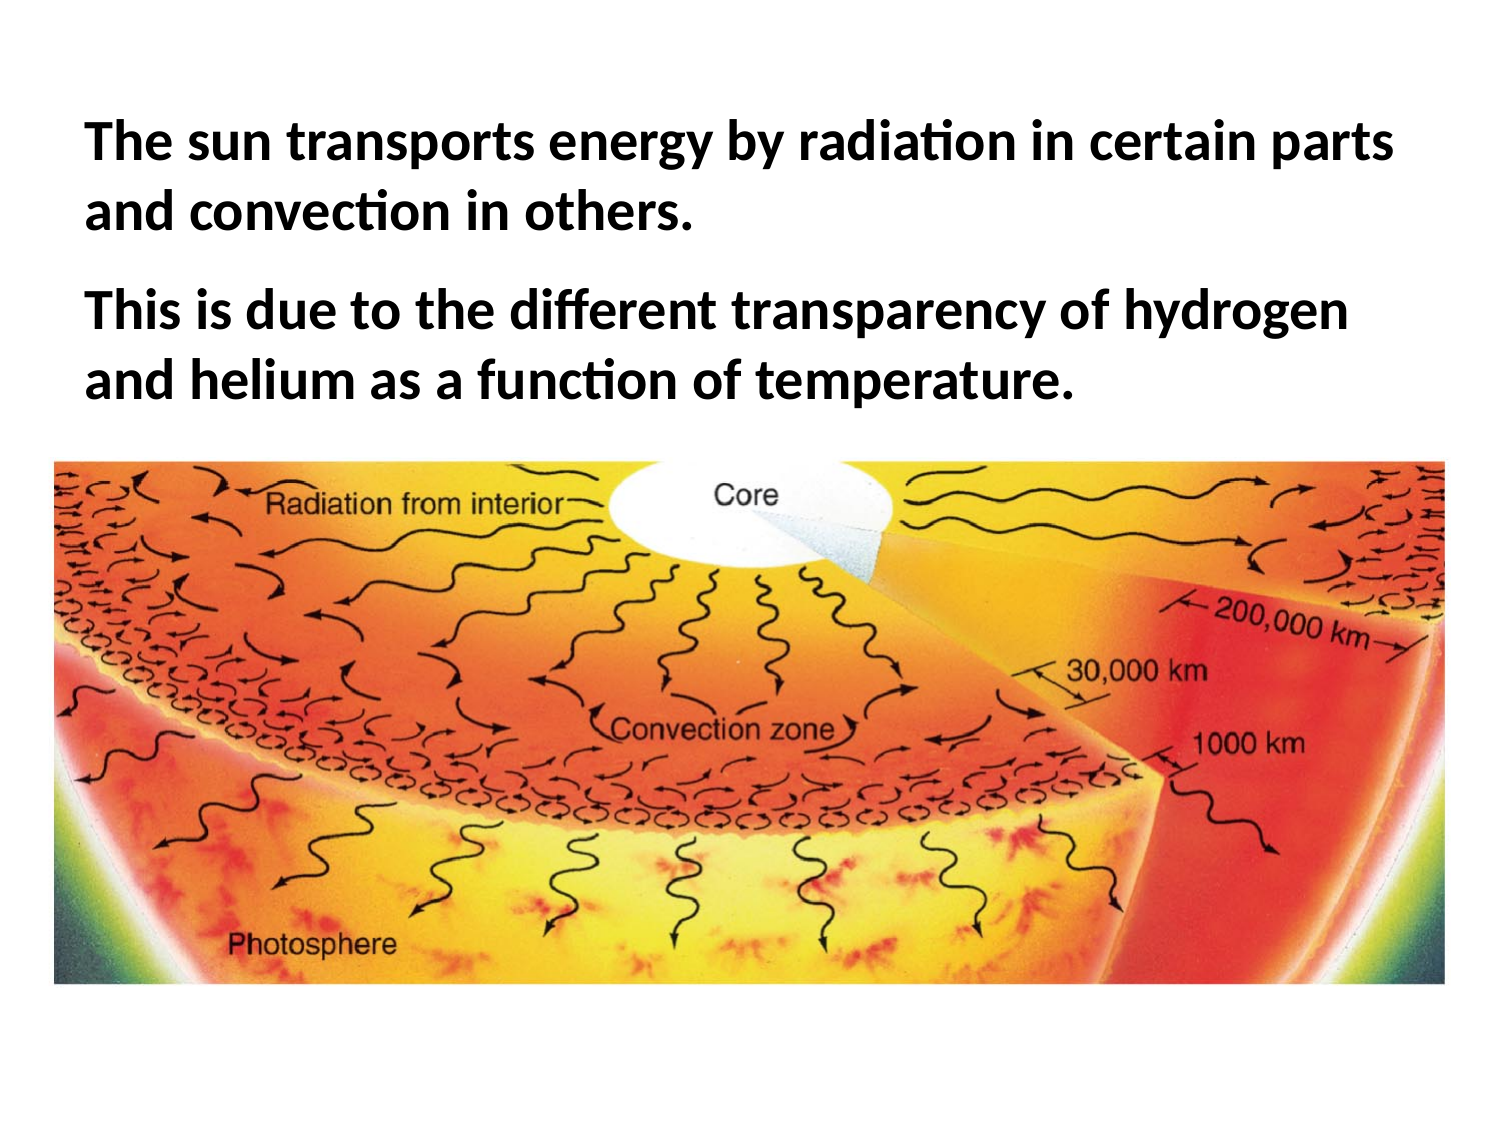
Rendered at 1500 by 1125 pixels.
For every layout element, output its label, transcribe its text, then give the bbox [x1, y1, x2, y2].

picture [48, 457, 1452, 988]
text_box The sun transports energy by radiation in certain parts and convection in others. This is due to the different transparency of hydrogen and helium as a function of temperature. [69, 95, 1451, 419]
